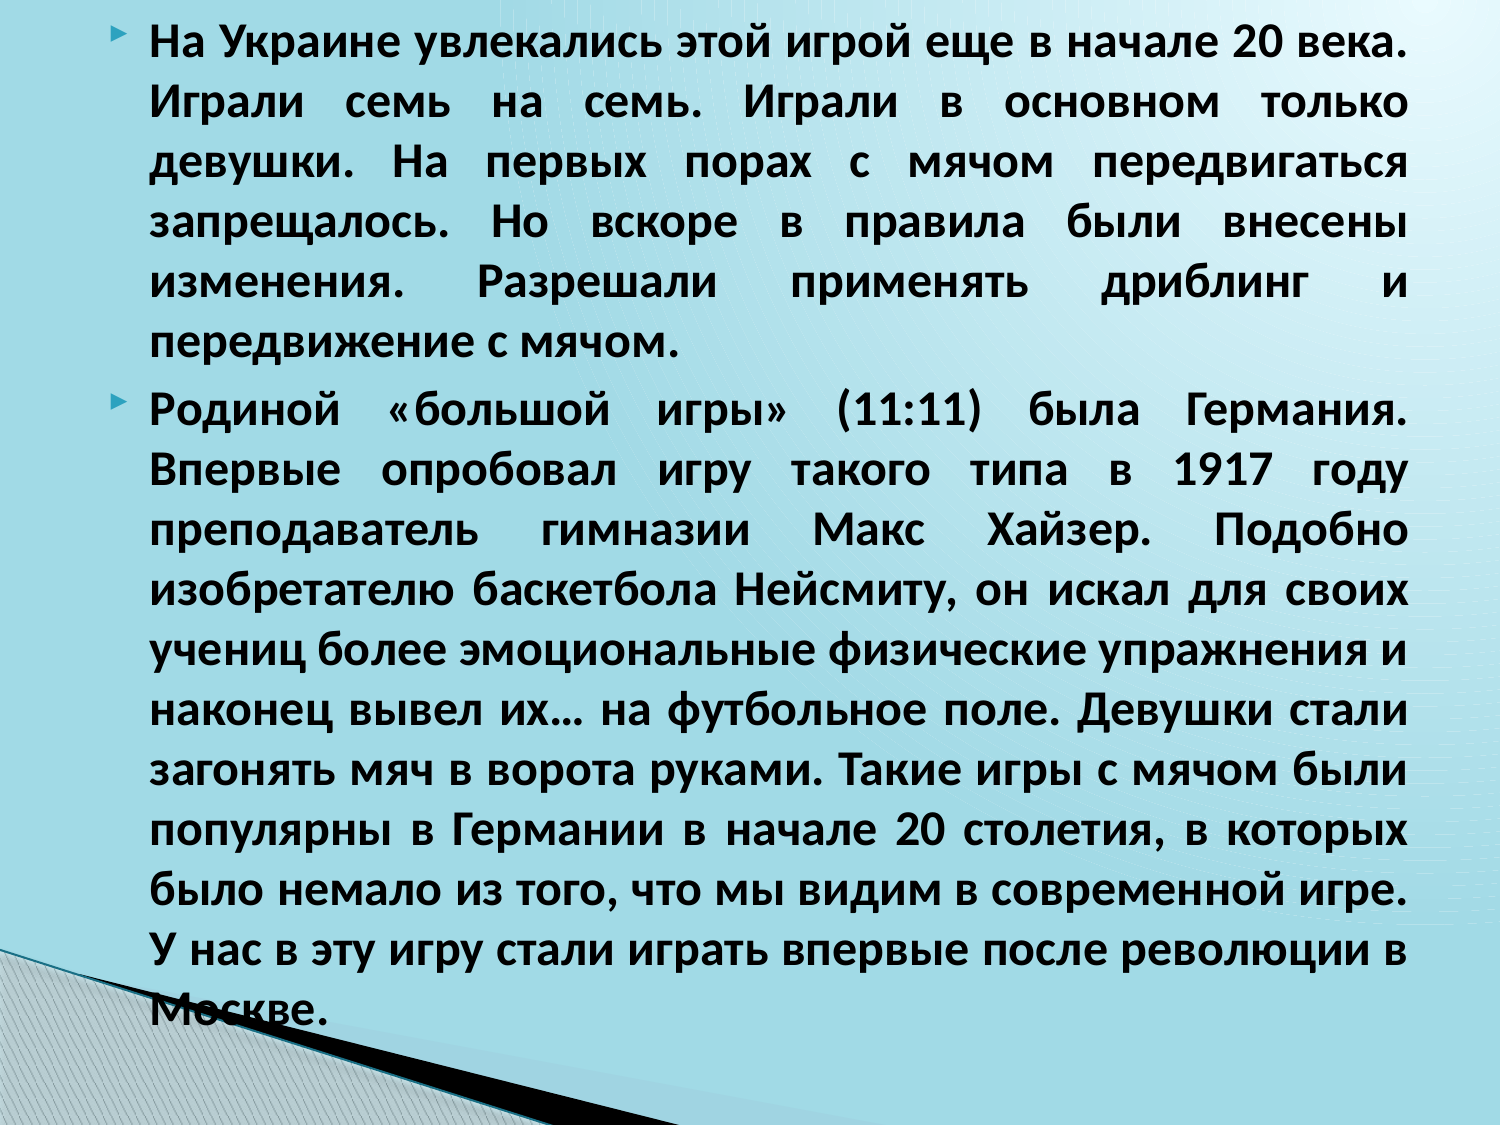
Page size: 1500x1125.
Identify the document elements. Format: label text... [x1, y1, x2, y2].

list На Украине увлекались этой игрой еще в начале 20 века. Играли семь на семь. Играли в основном только девушки. На первых порах с мячом передвигаться запрещалось. Но вскоре в правила были внесены изменения. Разрешали применять дриблинг и передвижение с мячом. Родиной «большой игры» (11:11) была Германия. Впервые опробовал игру такого типа в 1917 году преподаватель гимназии Макс Хайзер. Подобно изобретателю баскетбола Нейсмиту, он искал для своих учениц более эмоциональные физические упражнения и наконец вывел их… на футбольное поле. Девушки стали загонять мяч в ворота руками. Такие игры с мячом были популярны в Германии в начале 20 столетия, в которых было немало из того, что мы видим в современной игре. У нас в эту игру стали играть впервые после революции в Москве. [74, 0, 1426, 1079]
